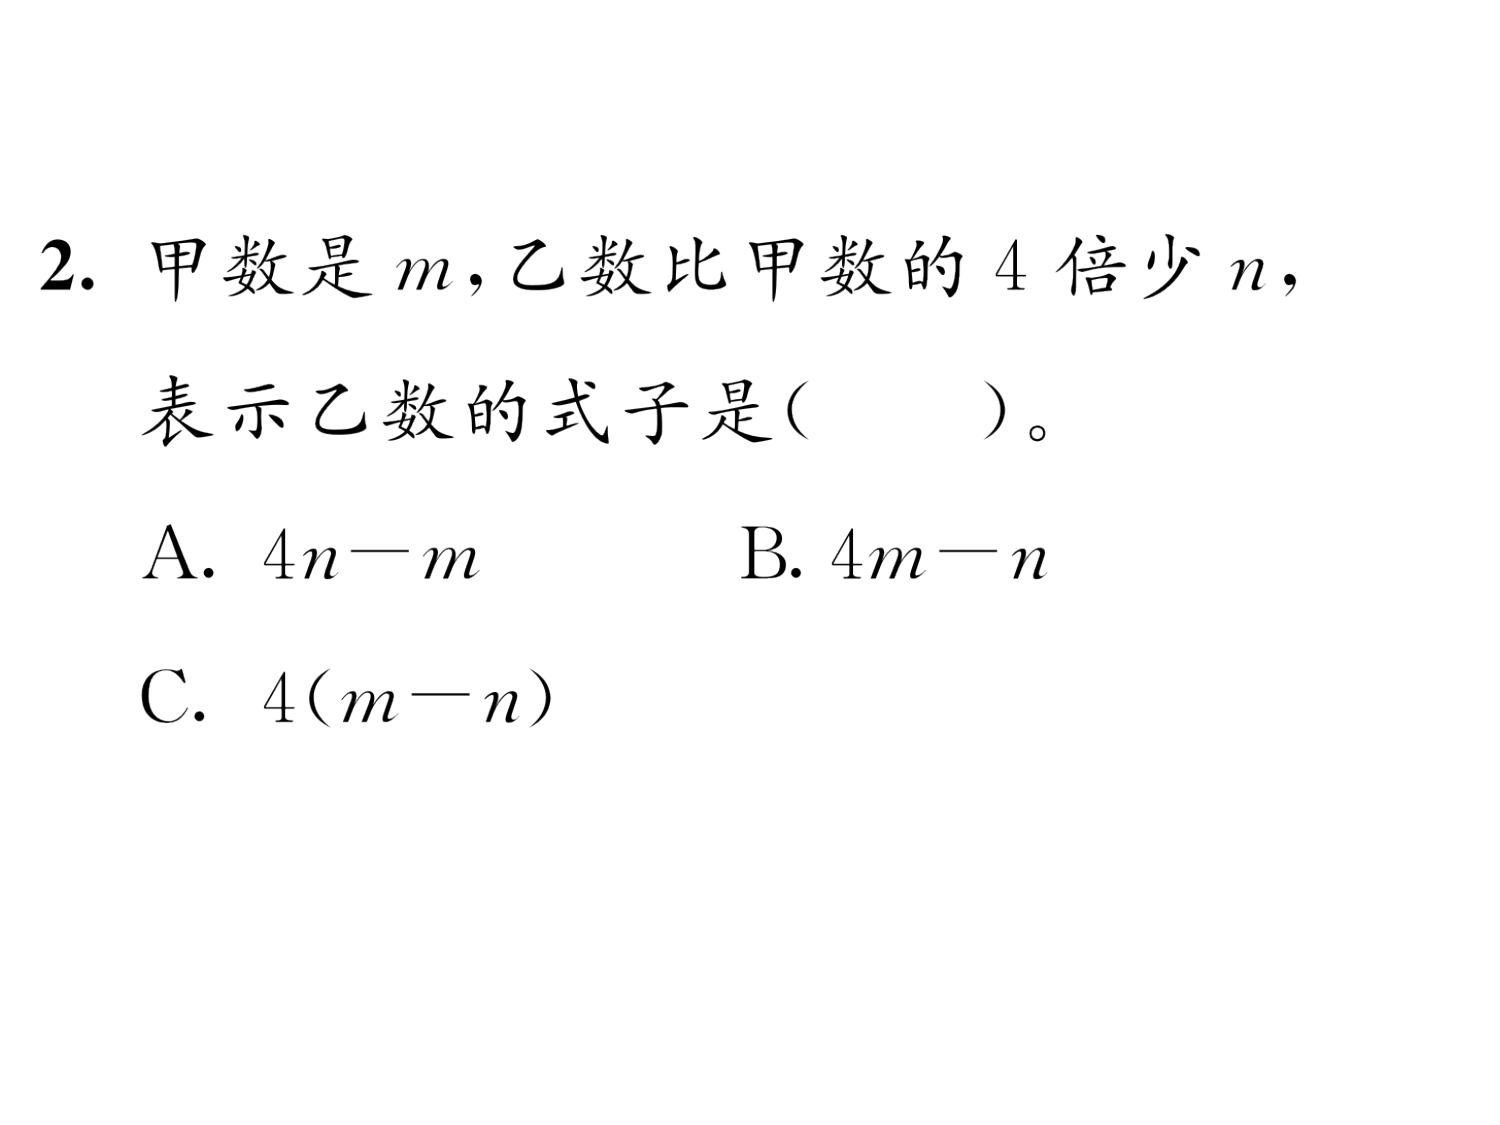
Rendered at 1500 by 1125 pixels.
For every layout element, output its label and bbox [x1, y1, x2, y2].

picture [35, 177, 1453, 762]
